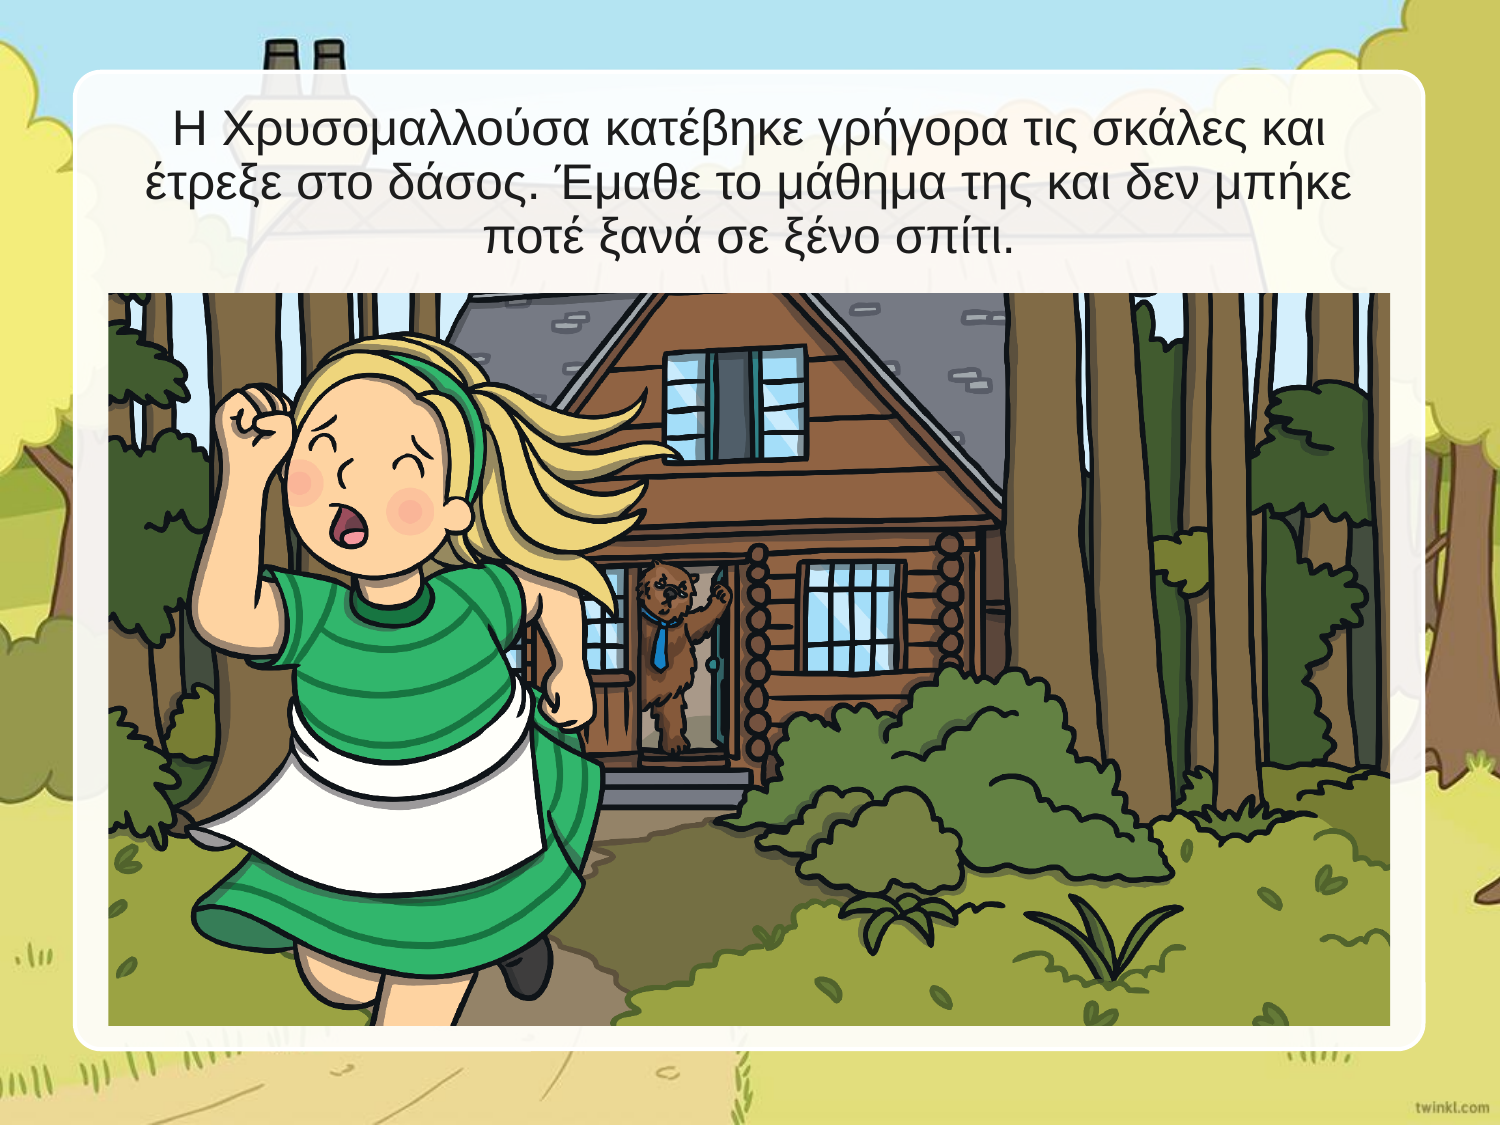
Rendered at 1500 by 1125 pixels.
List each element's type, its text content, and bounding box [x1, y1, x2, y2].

title Η Χρυσομαλλούσα κατέβηκε γρήγορα τις σκάλες και έτρεξε στο δάσος. Έμαθε το μάθημα της και δεν μπήκε ποτέ ξανά σε ξένο σπίτι. [75, 72, 1424, 294]
picture [0, 0, 1500, 1125]
